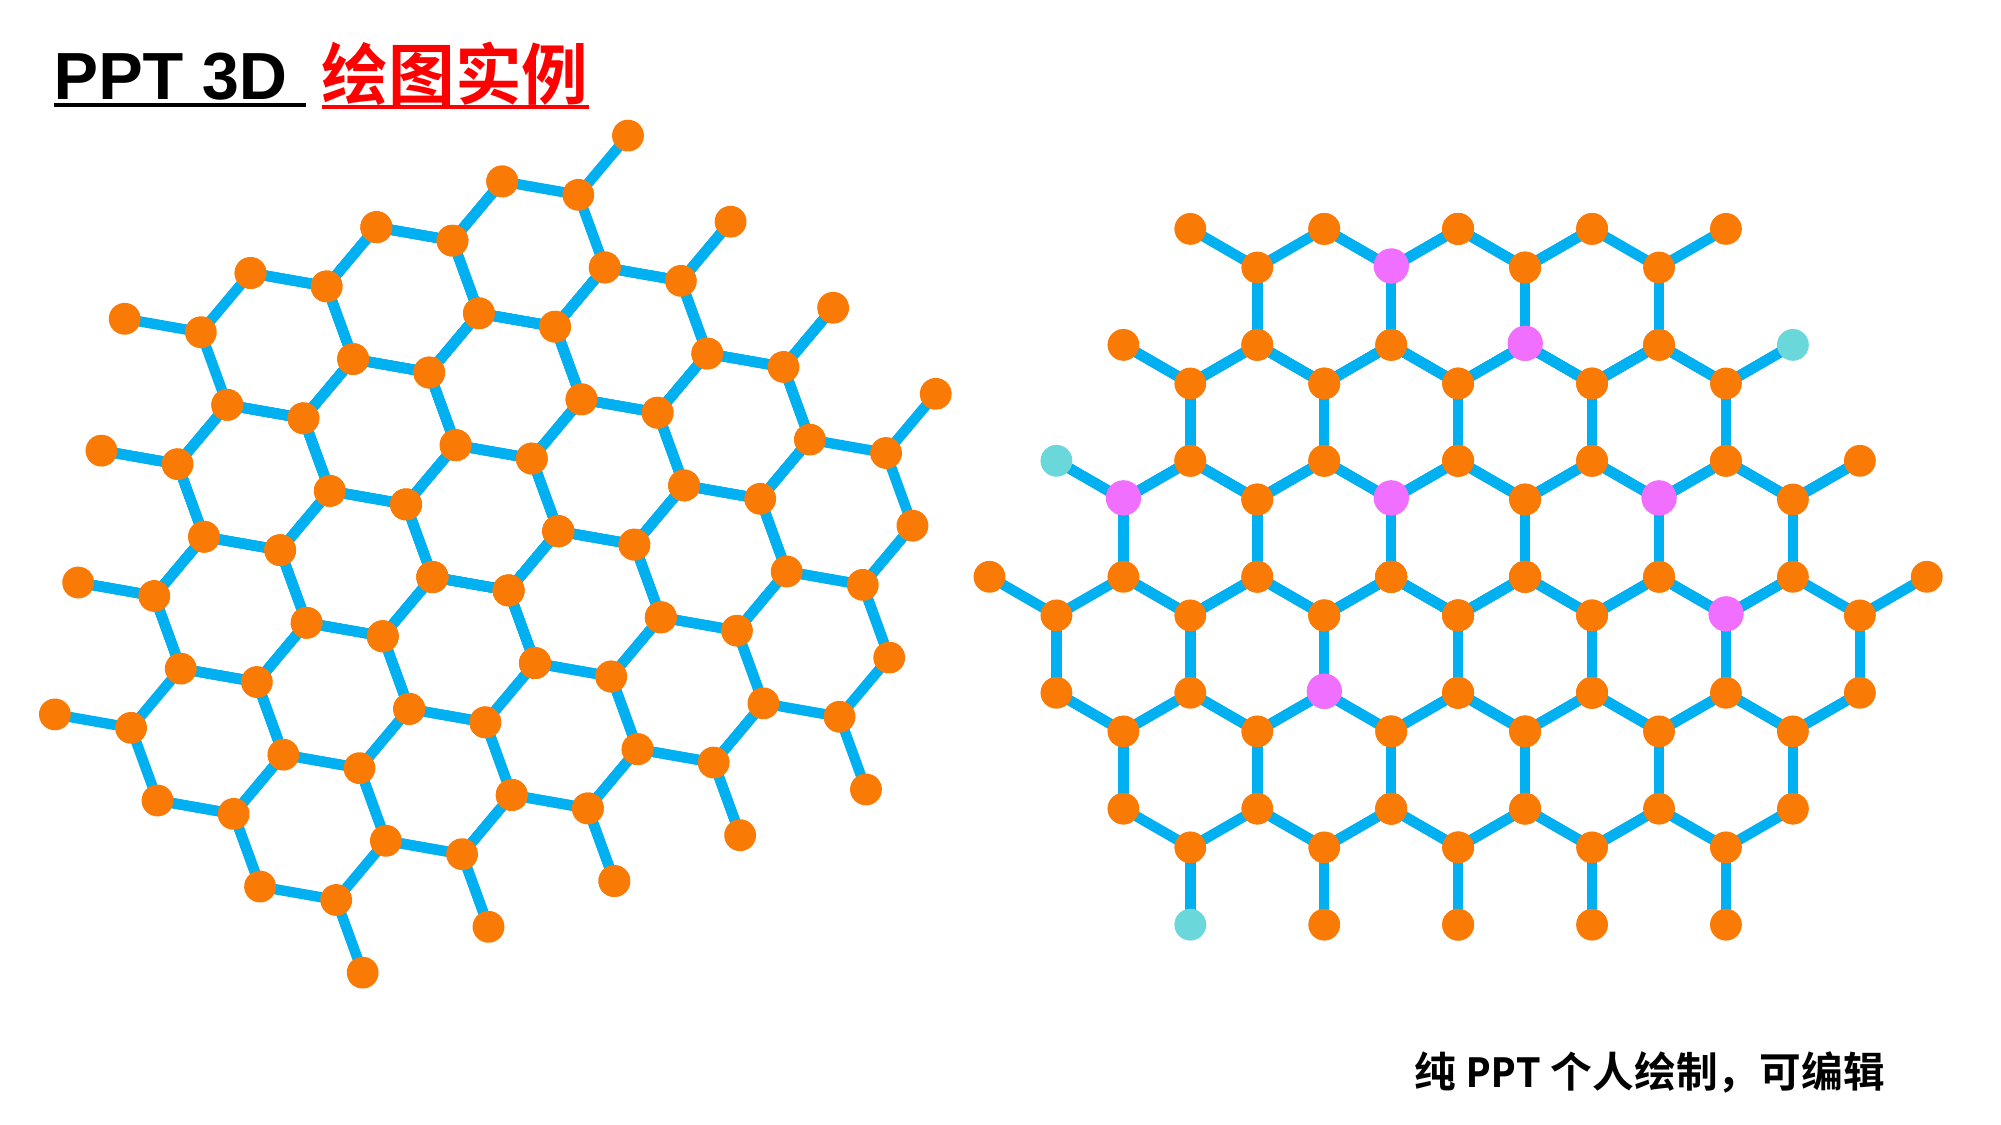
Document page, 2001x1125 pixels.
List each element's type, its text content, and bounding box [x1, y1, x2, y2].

text_box PPT 3D 绘图实例 [0, 25, 672, 121]
text_box 纯PPT个人绘制，可编辑 [1399, 1038, 1900, 1103]
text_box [973, 212, 1943, 941]
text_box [10, 190, 980, 918]
